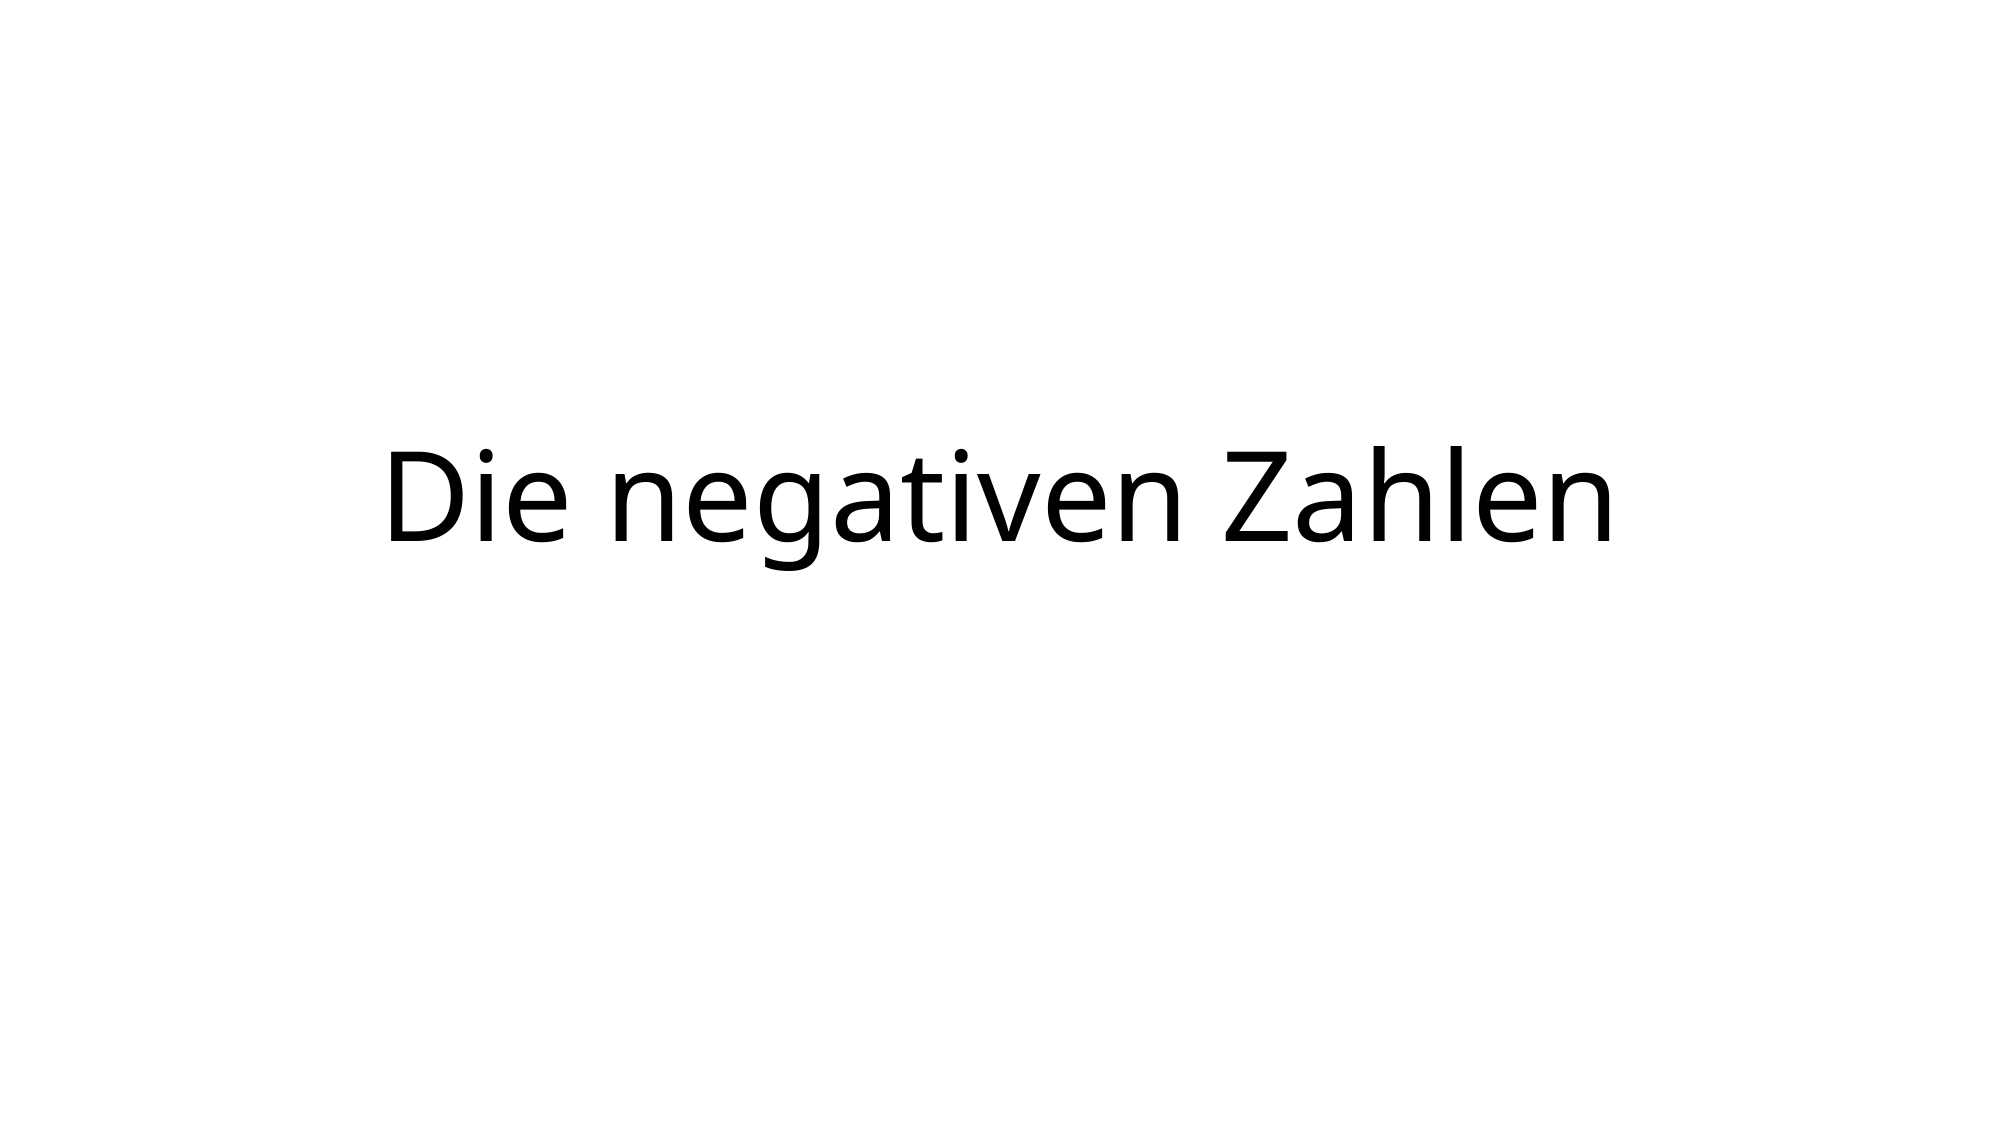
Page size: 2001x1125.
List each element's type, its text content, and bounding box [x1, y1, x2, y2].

title Die negativen Zahlen [249, 184, 1750, 576]
